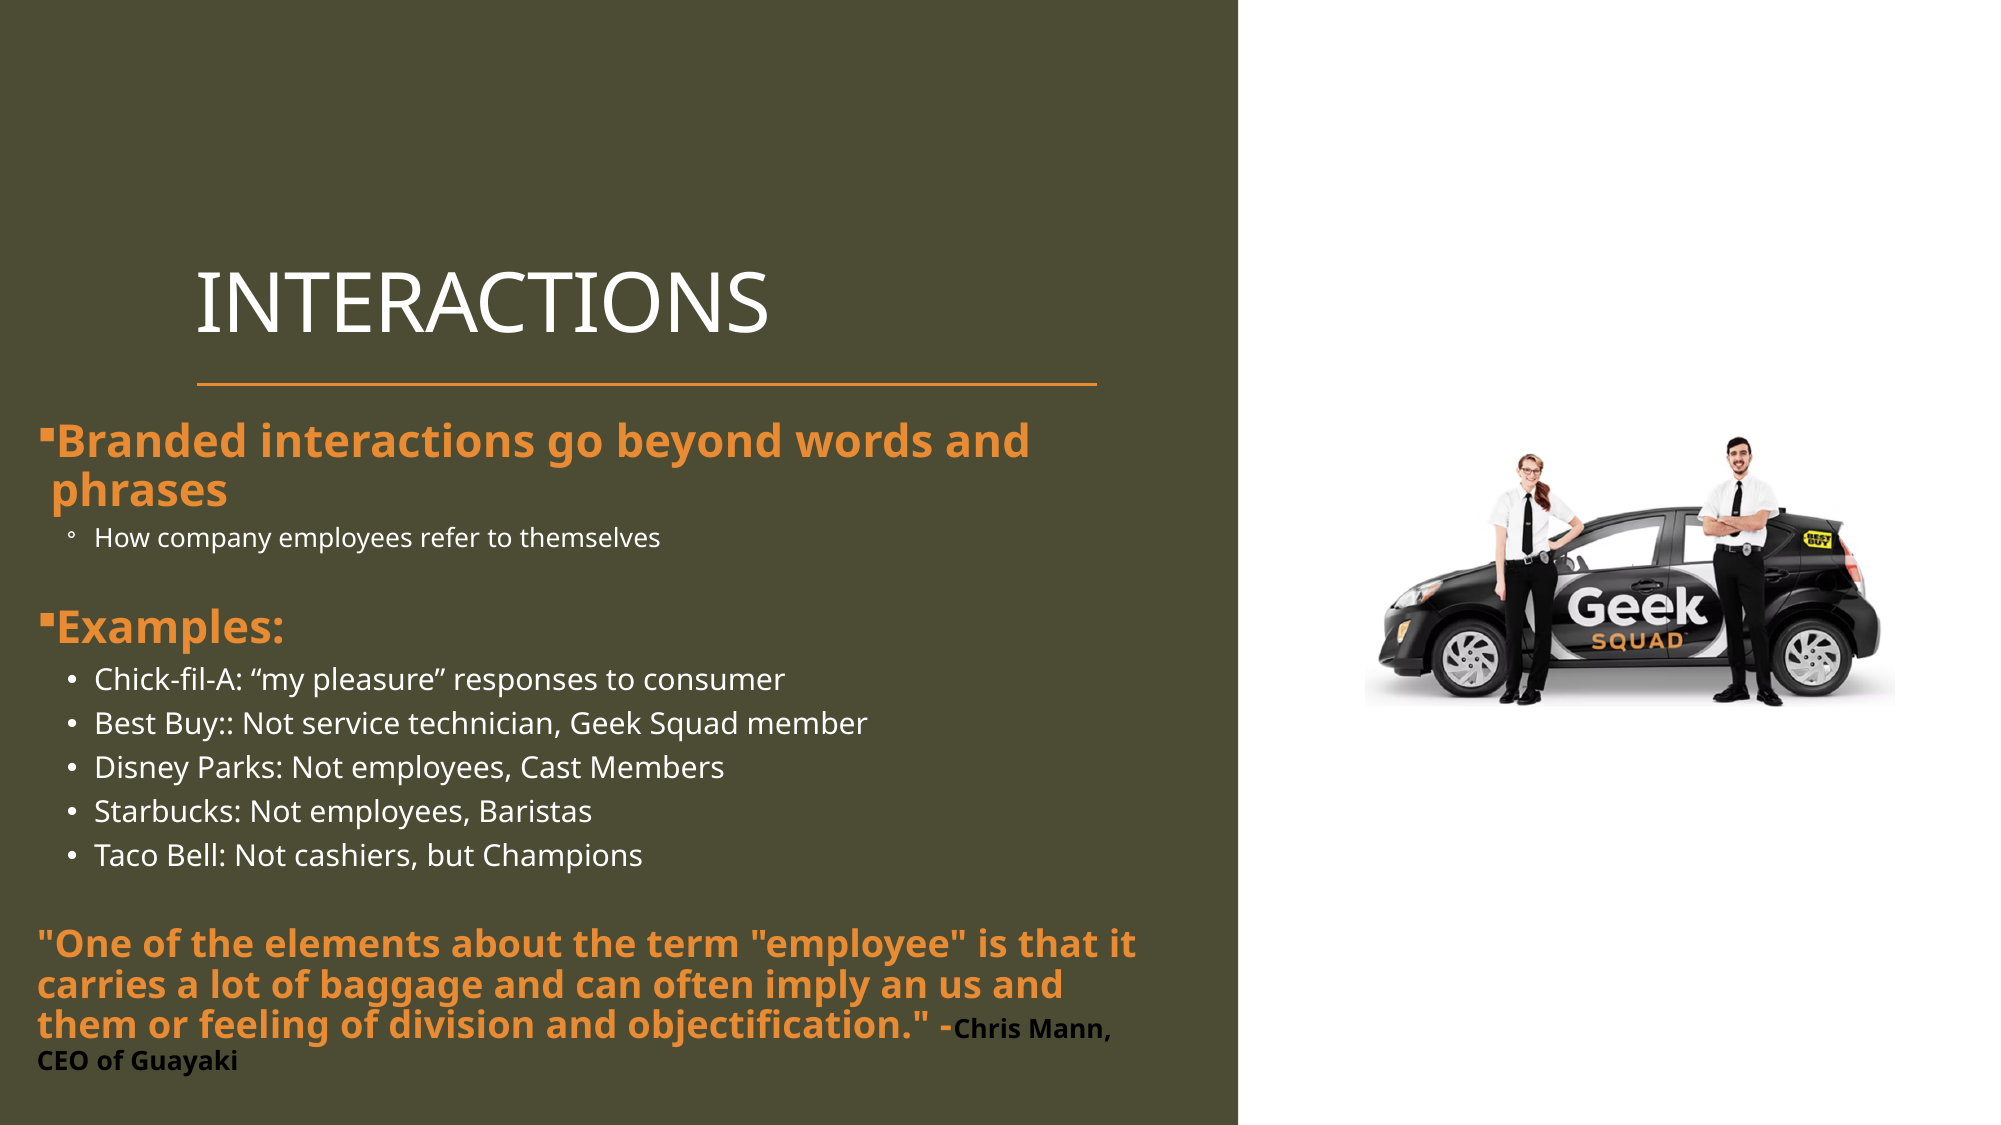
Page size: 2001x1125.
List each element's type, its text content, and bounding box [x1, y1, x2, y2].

title INTERACTIONS [180, 84, 1161, 359]
text_box [0, 0, 1239, 1125]
list Branded interactions go beyond words and phrases How company employees refer to themselves Examples: Chick-fil-A: “my pleasure” responses to consumer Best Buy:: Not service technician, Geek Squad member Disney Parks: Not employees, Cast Members Starbucks: Not employees, Baristas Taco Bell: Not cashiers, but Champions "One of the elements about the term "employee" is that it carries a lot of baggage and can often imply an us and them or feeling of division and objectification." -Chris Mann, CEO of Guayaki [36, 410, 1161, 1087]
picture [1353, 410, 1895, 711]
text_box [1239, 0, 2000, 1125]
